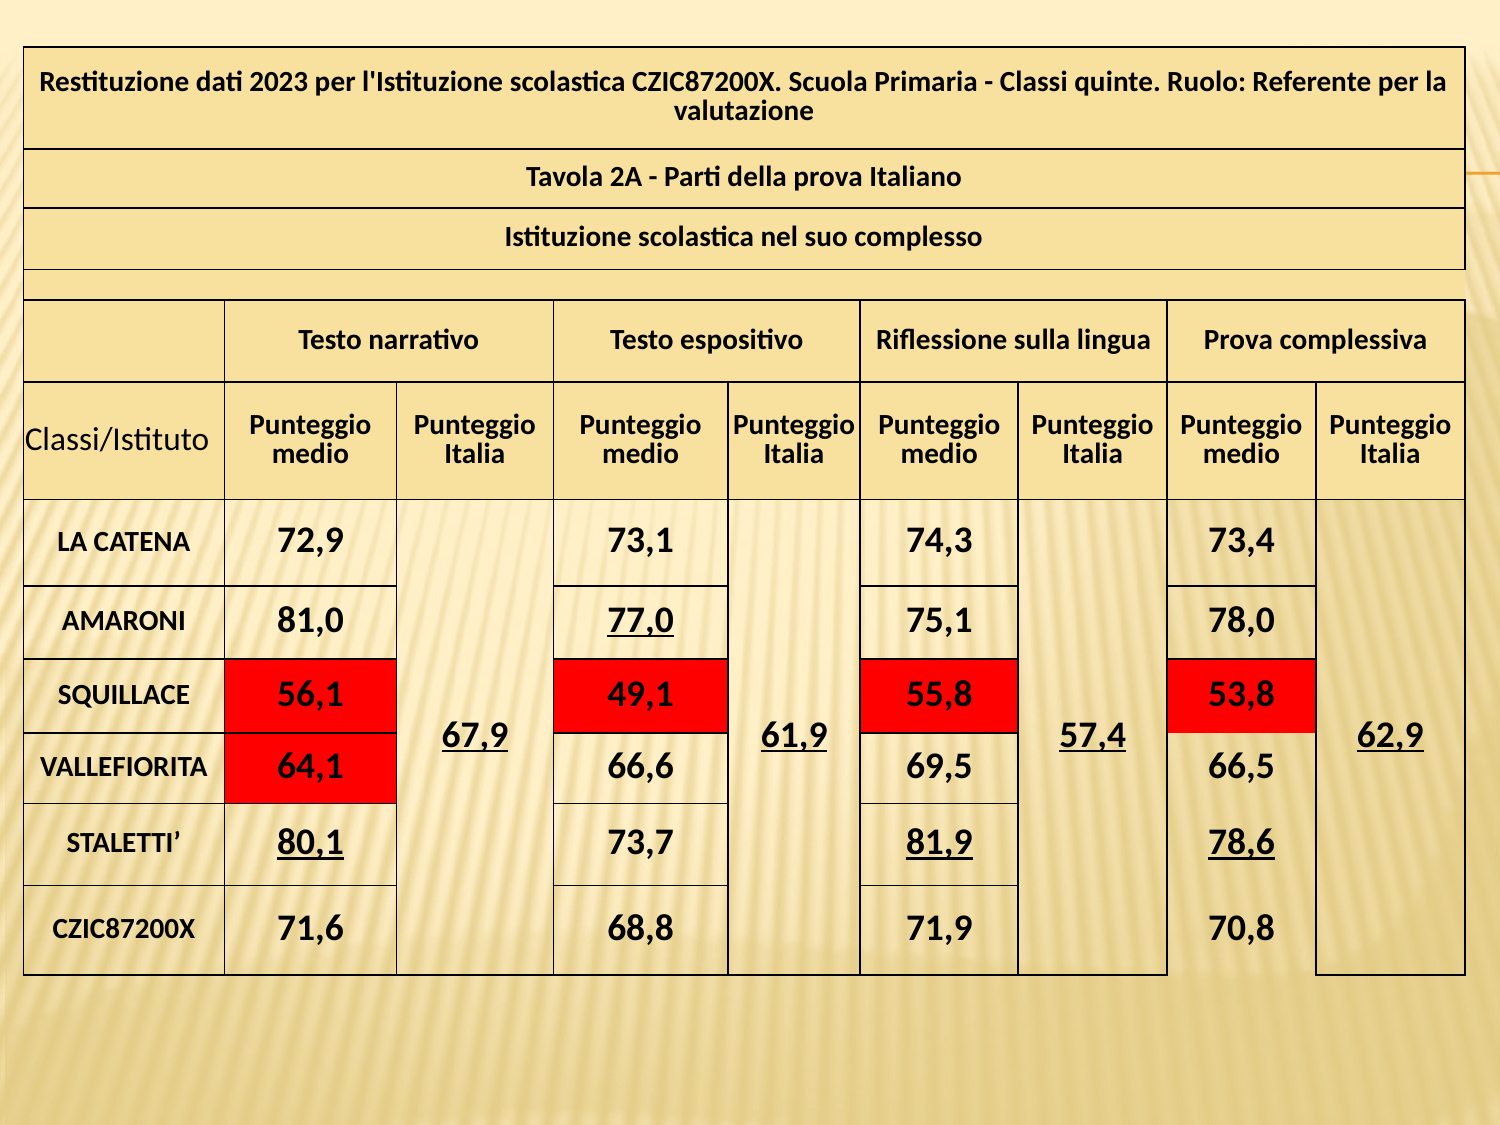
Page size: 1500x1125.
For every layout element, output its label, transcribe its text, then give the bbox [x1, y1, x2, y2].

table_cell Punteggio Italia [397, 383, 553, 499]
table_cell Prova complessiva [1168, 301, 1464, 381]
table_cell 66,5 [1168, 733, 1315, 804]
table_cell AMARONI [24, 587, 224, 658]
table_cell 81,0 [225, 587, 396, 658]
table_cell 73,1 [554, 500, 727, 585]
table_cell 75,1 [861, 587, 1017, 658]
table_cell 77,0 [554, 587, 727, 658]
table_cell Tavola 2A - Parti della prova Italiano [24, 150, 1464, 207]
table_cell 67,9 [397, 500, 553, 974]
table_cell 72,9 [225, 500, 396, 585]
table_cell Punteggio medio [554, 383, 727, 499]
table_cell 73,4 [1168, 500, 1315, 585]
table_cell [24, 270, 1465, 299]
table_cell Punteggio Italia [1019, 383, 1166, 499]
table_cell VALLEFIORITA [24, 734, 224, 803]
table_cell 70,8 [1168, 886, 1315, 975]
table_cell Riflessione sulla lingua [861, 301, 1166, 381]
table_cell Punteggio Italia [1317, 383, 1464, 499]
table_cell 78,0 [1168, 587, 1315, 658]
table_cell Punteggio medio [861, 383, 1017, 499]
table_cell 73,7 [554, 804, 727, 885]
table_cell 68,8 [554, 886, 727, 974]
table_cell 80,1 [225, 804, 396, 885]
table_cell Testo espositivo [554, 301, 859, 381]
table_cell 62,9 [1317, 500, 1464, 974]
table_cell Classi/Istituto [24, 383, 224, 499]
table_cell 57,4 [1019, 500, 1166, 974]
table_cell 61,9 [729, 500, 859, 974]
table_cell CZIC87200X [24, 886, 224, 974]
table_cell 81,9 [861, 804, 1017, 885]
table_cell SQUILLACE [24, 660, 224, 732]
table_cell 53,8 [1168, 660, 1315, 733]
table_cell Punteggio Italia [729, 383, 859, 499]
table_header Restituzione dati 2023 per l'Istituzione scolastica CZIC87200X. Scuola Primaria - Classi quinte. Ruolo: Referente per la valutazione [24, 48, 1464, 148]
table_cell 56,1 [225, 660, 396, 732]
table_cell 66,6 [554, 734, 727, 803]
table_cell Testo narrativo [225, 301, 553, 381]
table_cell LA CATENA [24, 500, 224, 585]
table_cell 74,3 [861, 500, 1017, 585]
table_cell 55,8 [861, 660, 1017, 732]
list [50, 254, 1475, 998]
table_cell 64,1 [225, 734, 396, 803]
table_cell 78,6 [1168, 804, 1315, 886]
table_cell 49,1 [554, 660, 727, 732]
table_cell Punteggio medio [225, 383, 396, 499]
table_cell 71,9 [861, 886, 1017, 974]
table_cell Istituzione scolastica nel suo complesso [24, 209, 1464, 269]
table_cell Punteggio medio [1168, 383, 1315, 499]
table_cell 71,6 [225, 886, 396, 974]
table_cell [24, 301, 224, 381]
table_cell 69,5 [861, 734, 1017, 803]
table_cell STALETTI’ [24, 804, 224, 885]
